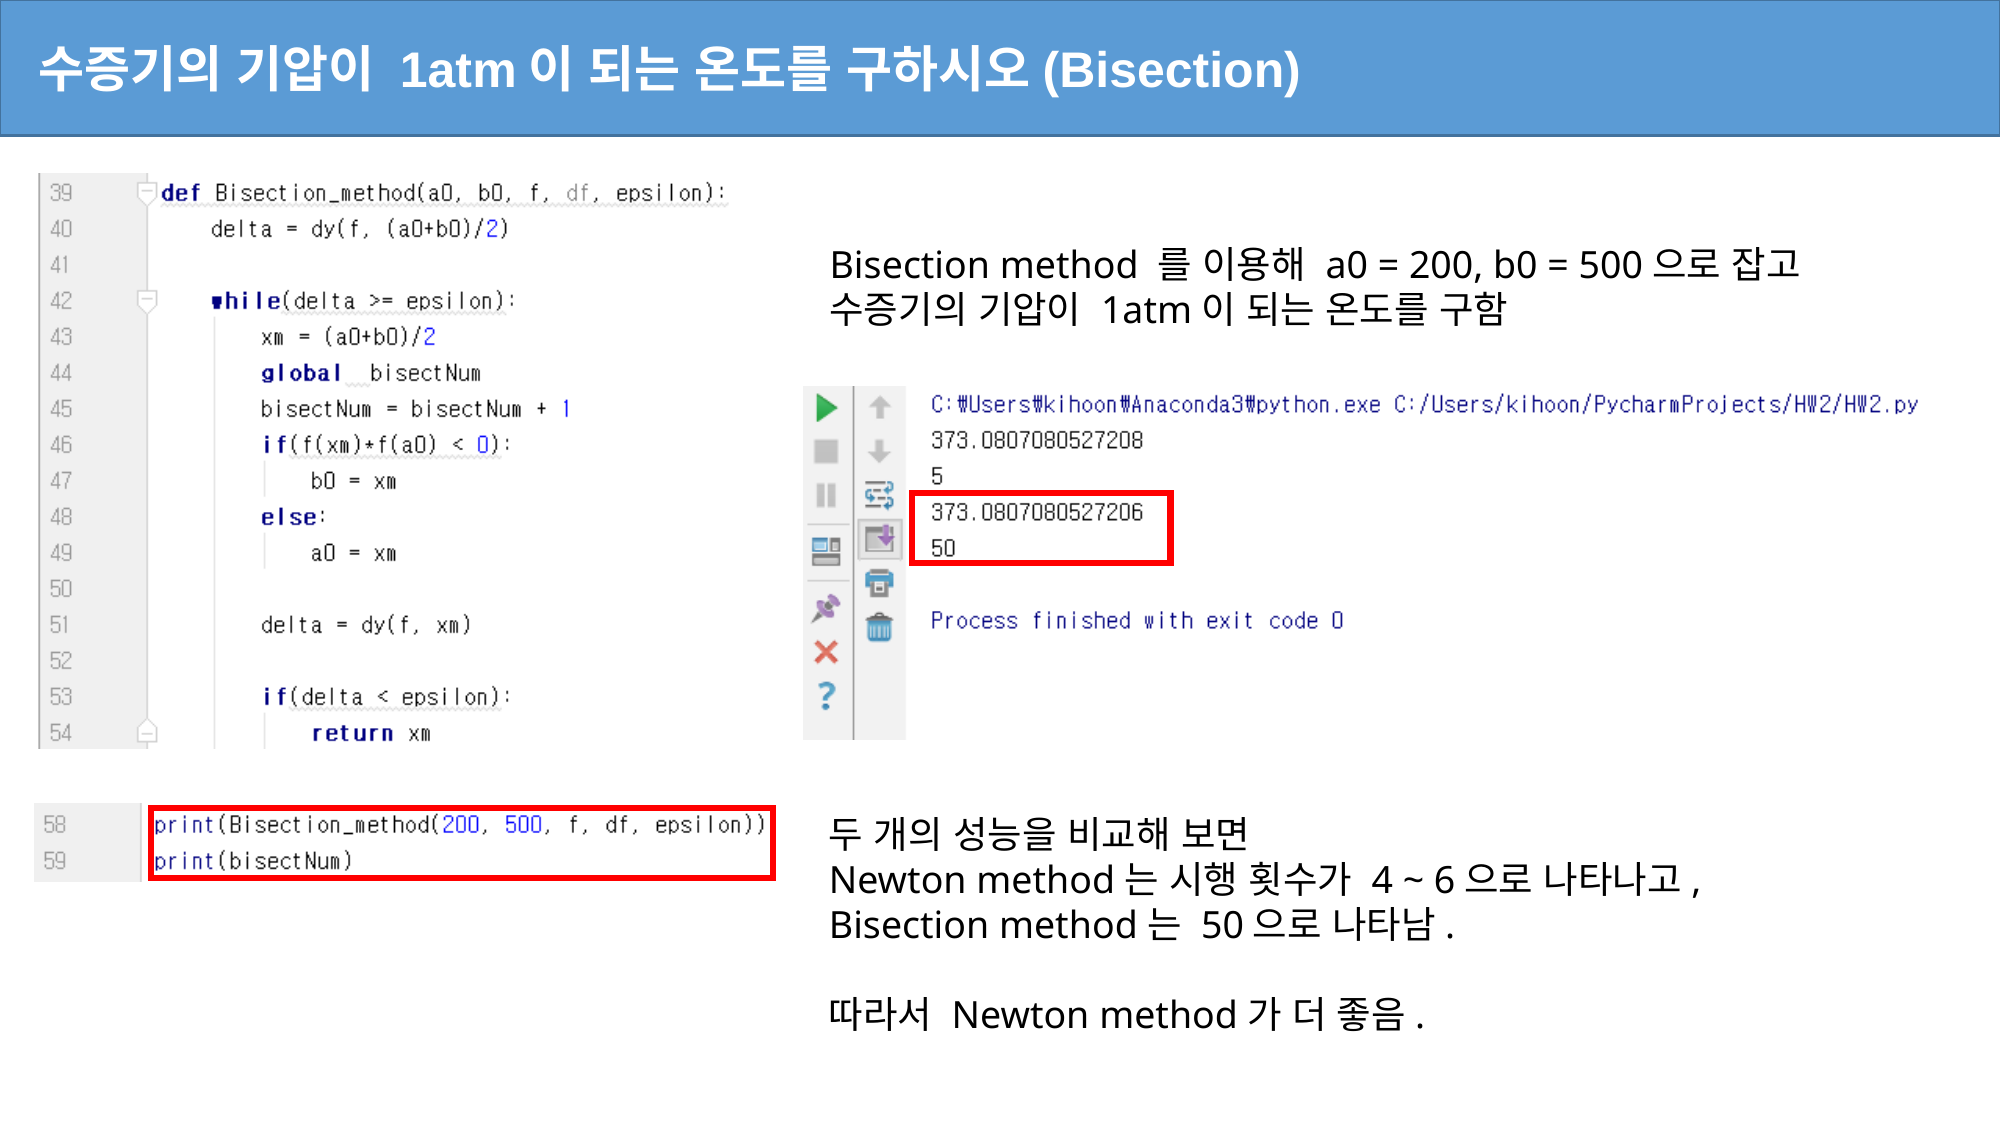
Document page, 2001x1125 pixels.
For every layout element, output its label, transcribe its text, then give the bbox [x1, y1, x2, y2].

picture [34, 803, 790, 882]
picture [803, 386, 1982, 740]
text_box 두 개의 성능을 비교해 보면 Newton method는 시행 횟수가 4 ~ 6으로 나타나고, Bisection method는 50으로 나타남. 따라서 Newton method가 더 좋음. [814, 803, 1717, 1043]
text_box Bisection method 를 이용해 a0 = 200, b0 = 500으로 잡고 수증기의 기압이 1atm이 되는 온도를 구함 [814, 233, 1816, 339]
picture [34, 173, 743, 750]
text_box 수증기의 기압이 1atm이 되는 온도를 구하시오(Bisection) [0, 0, 2000, 137]
